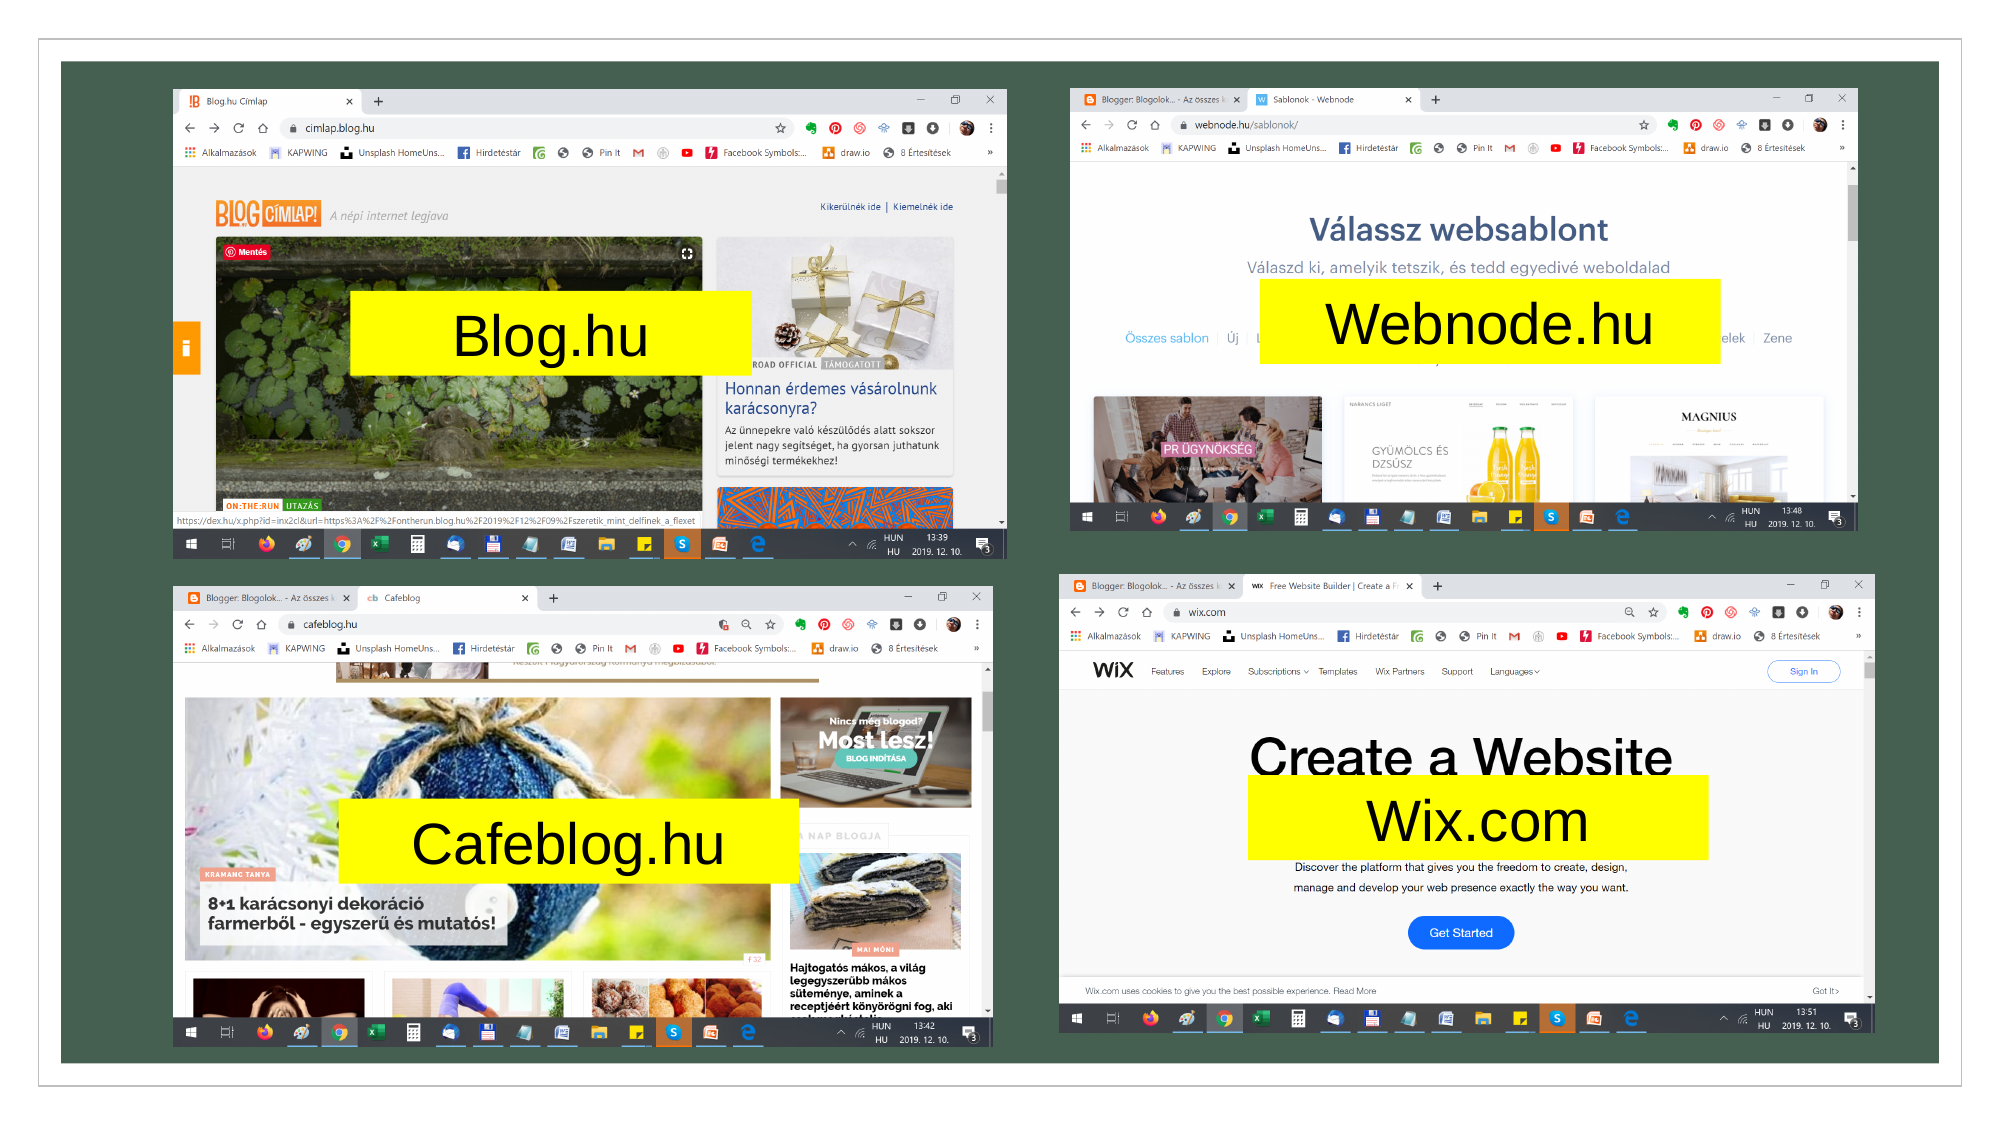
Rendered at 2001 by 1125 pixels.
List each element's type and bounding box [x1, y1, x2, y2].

picture [172, 89, 1007, 560]
picture [1058, 574, 1875, 1033]
picture [1070, 88, 1858, 531]
picture [172, 585, 993, 1048]
